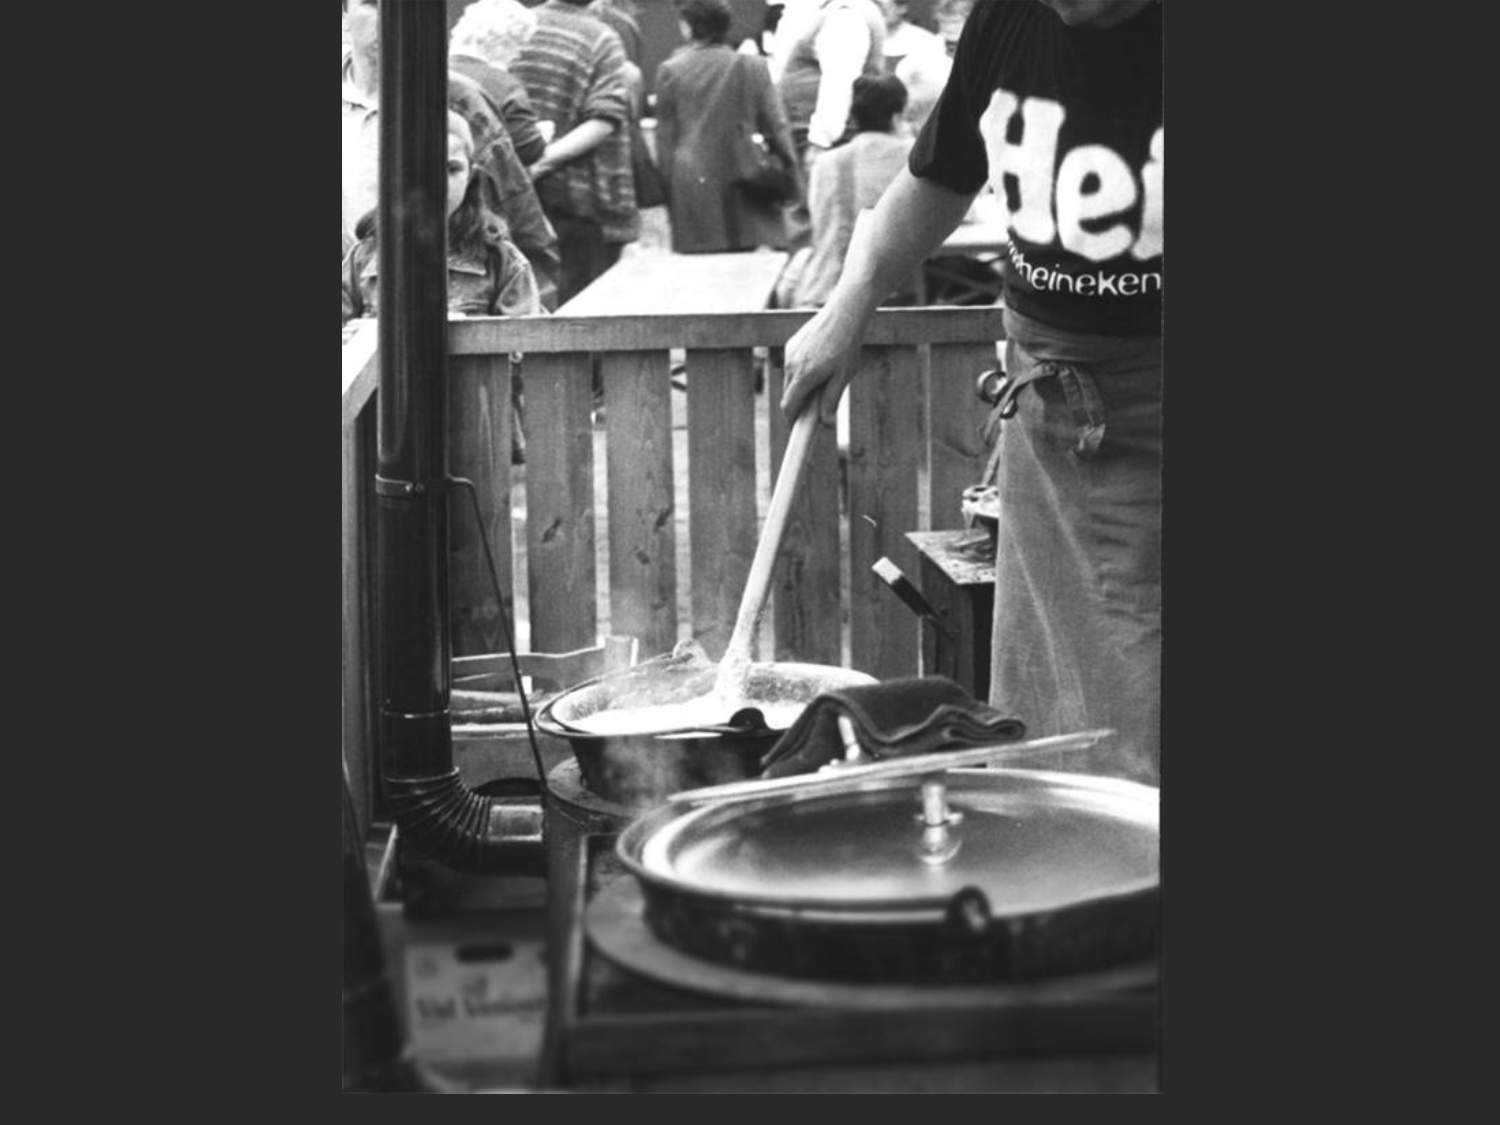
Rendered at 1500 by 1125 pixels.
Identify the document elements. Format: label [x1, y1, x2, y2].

list [342, 0, 1164, 1095]
